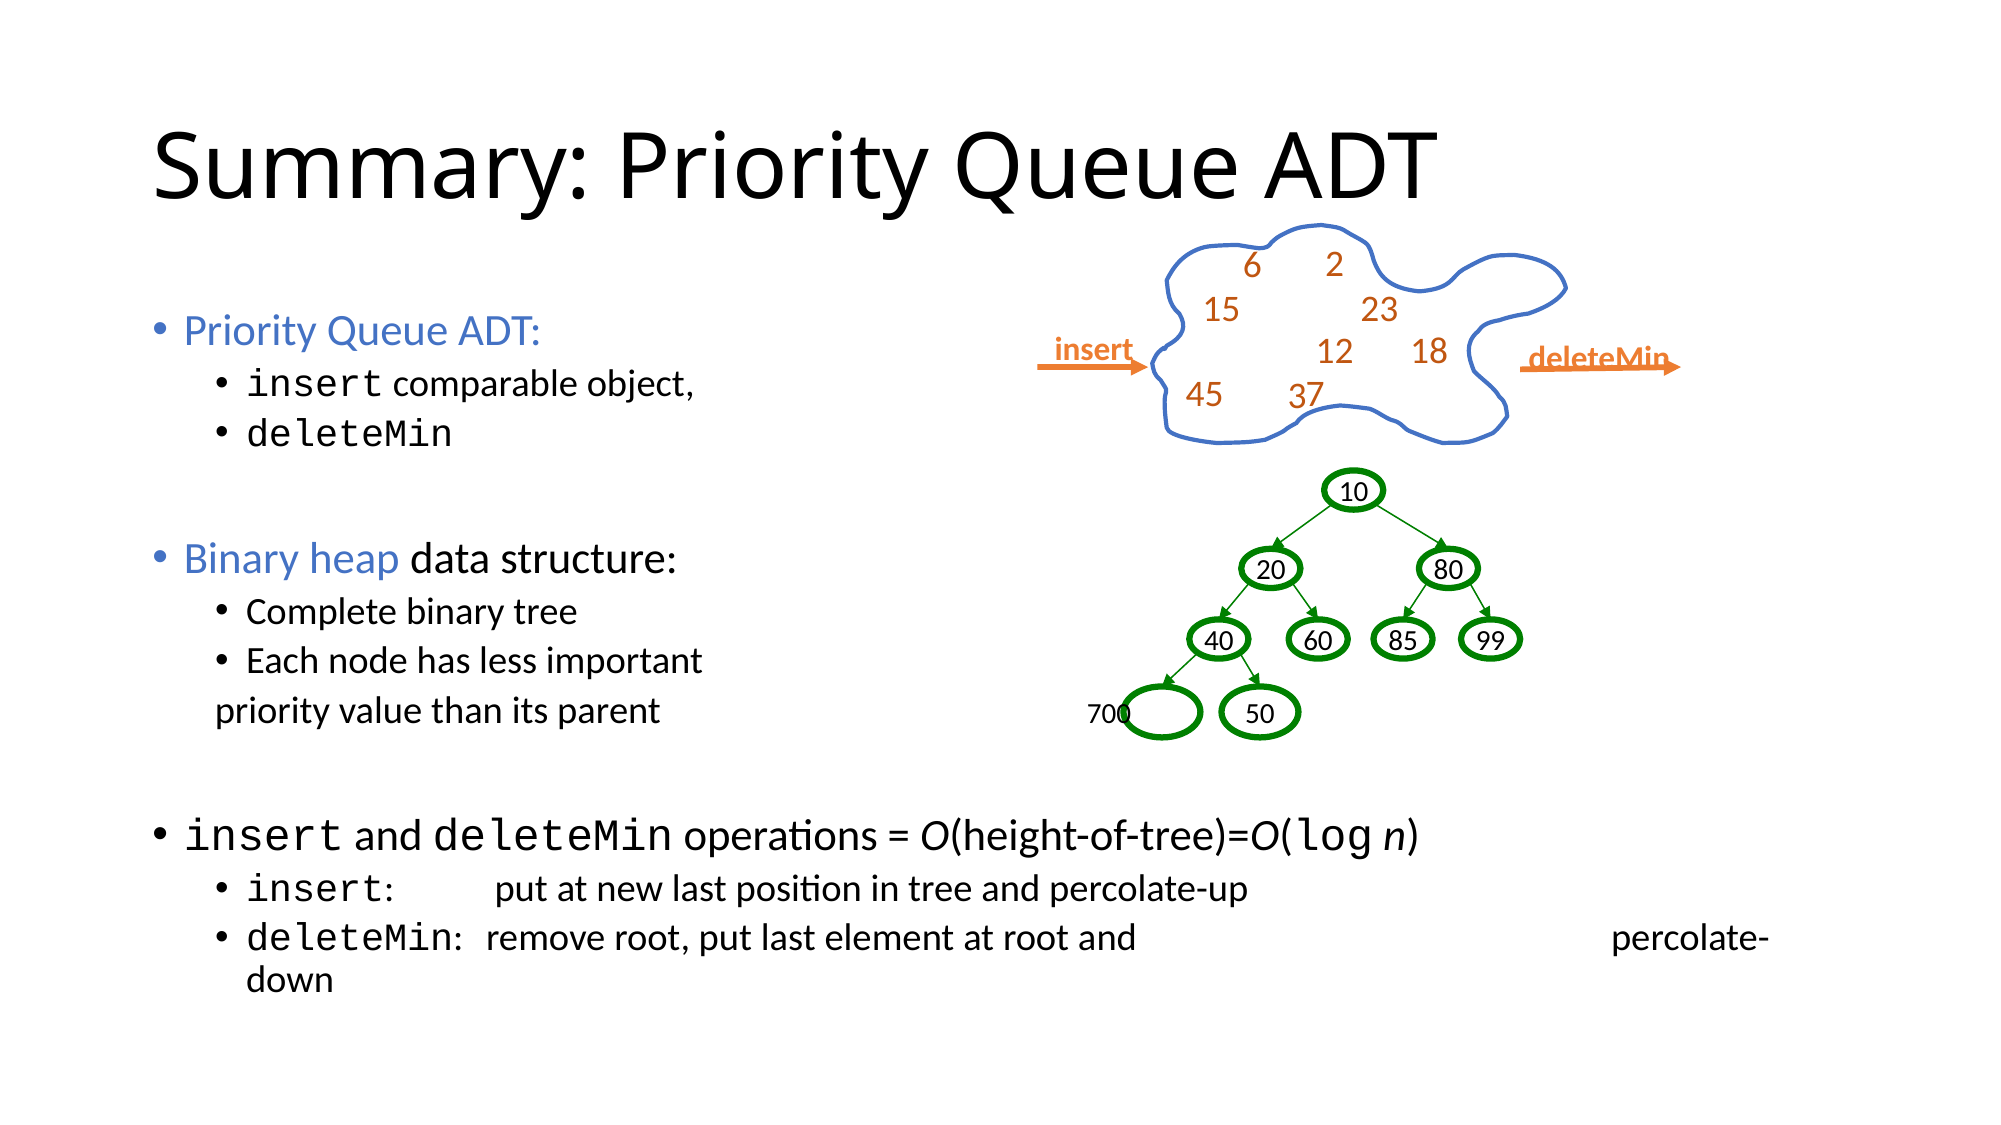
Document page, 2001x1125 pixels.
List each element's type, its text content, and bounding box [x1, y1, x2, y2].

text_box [1037, 224, 1690, 444]
title Summary: Priority Queue ADT [137, 59, 1863, 278]
list Priority Queue ADT: insert comparable object, deleteMin Binary heap data structure: Complete binary tree Each node has less important priority value than its parent insert and deleteMin operations = O(height-of-tree)=O(log n) insert: put at new last position in tree and percolate-up deleteMin: remove root, put last element at root and percolate-down [137, 299, 1863, 1014]
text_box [1170, 231, 1464, 425]
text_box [1123, 470, 1521, 738]
